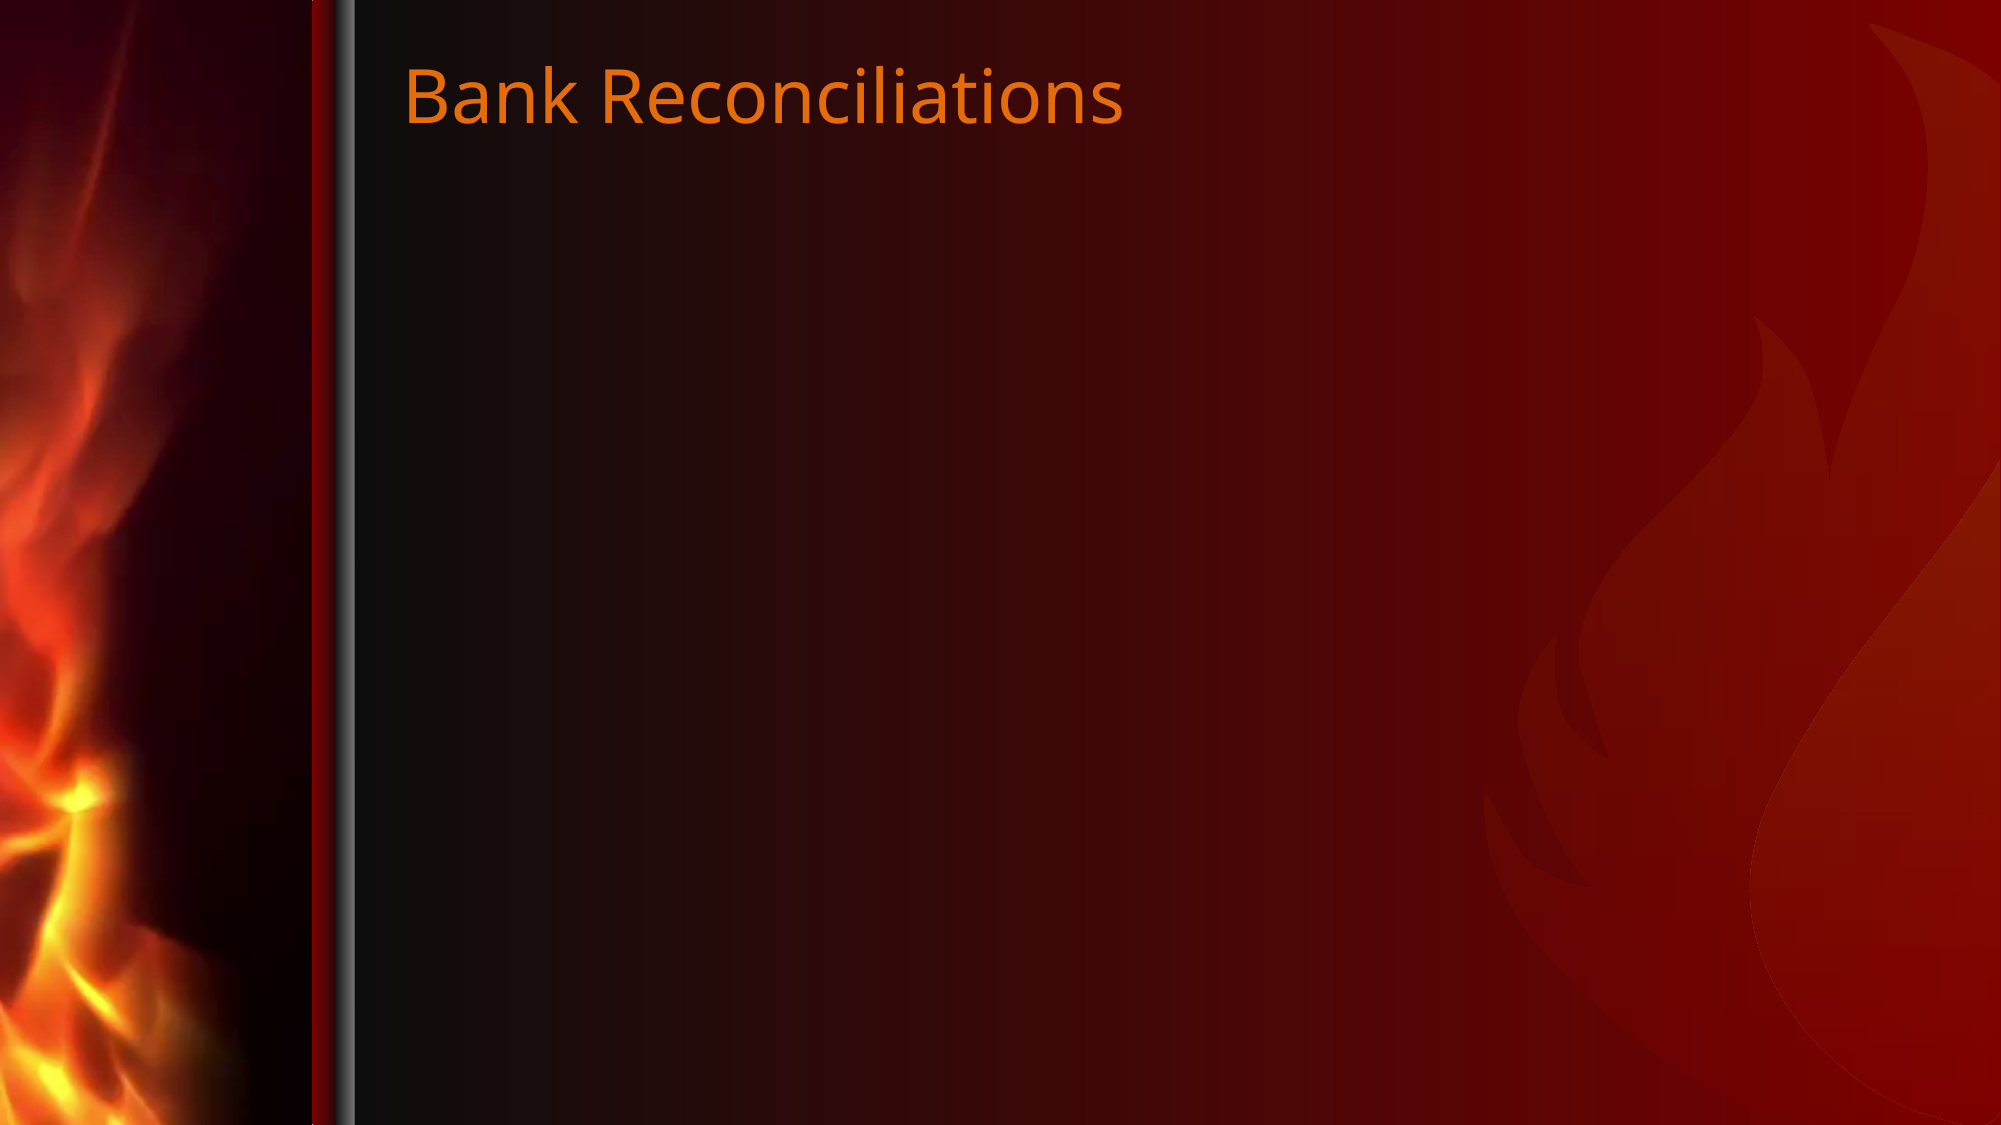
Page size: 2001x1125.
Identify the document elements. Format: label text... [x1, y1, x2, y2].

title Bank Reconciliations [387, 9, 1463, 146]
picture [0, 0, 312, 1125]
